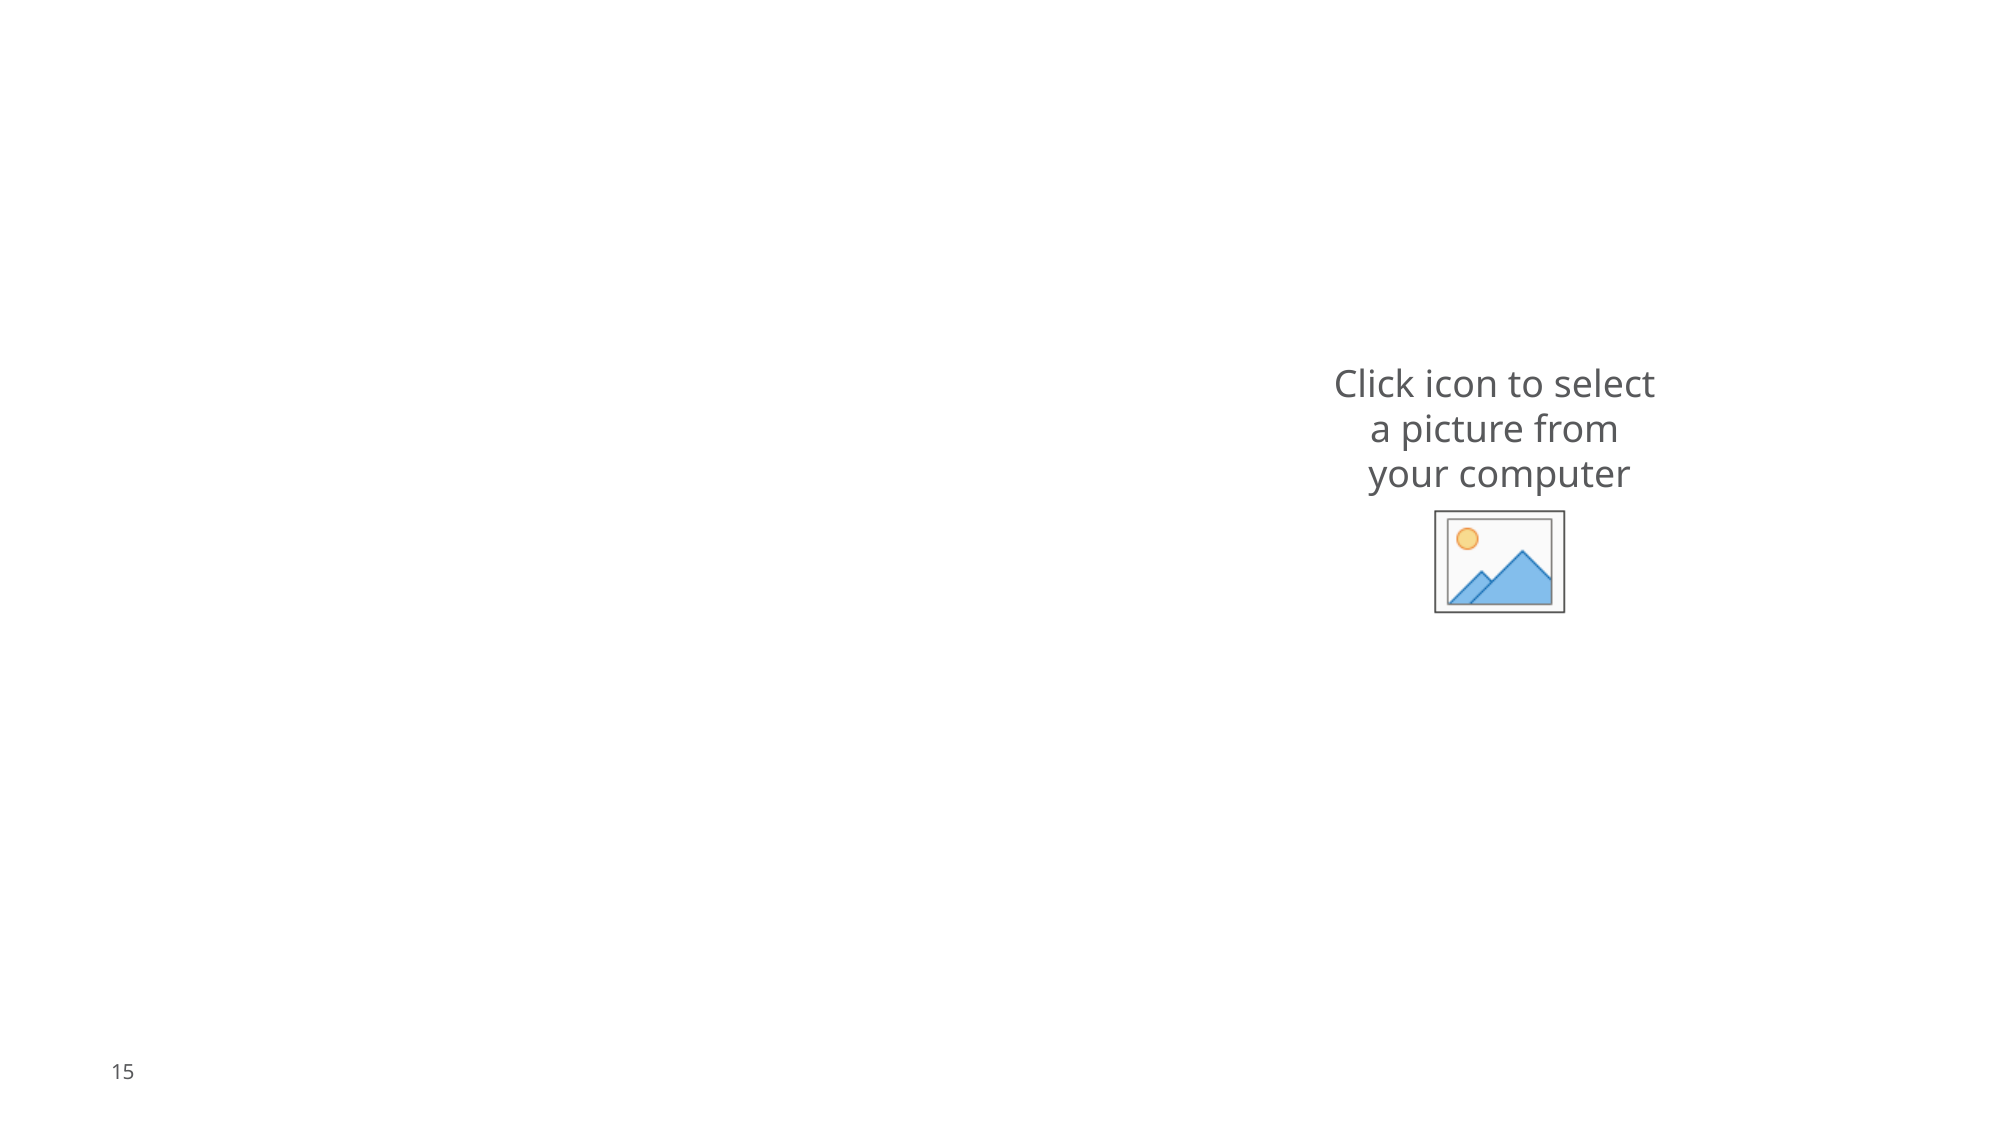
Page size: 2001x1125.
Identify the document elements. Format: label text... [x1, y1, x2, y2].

picture [999, 0, 2000, 1125]
slide_number 15 [111, 1042, 171, 1103]
